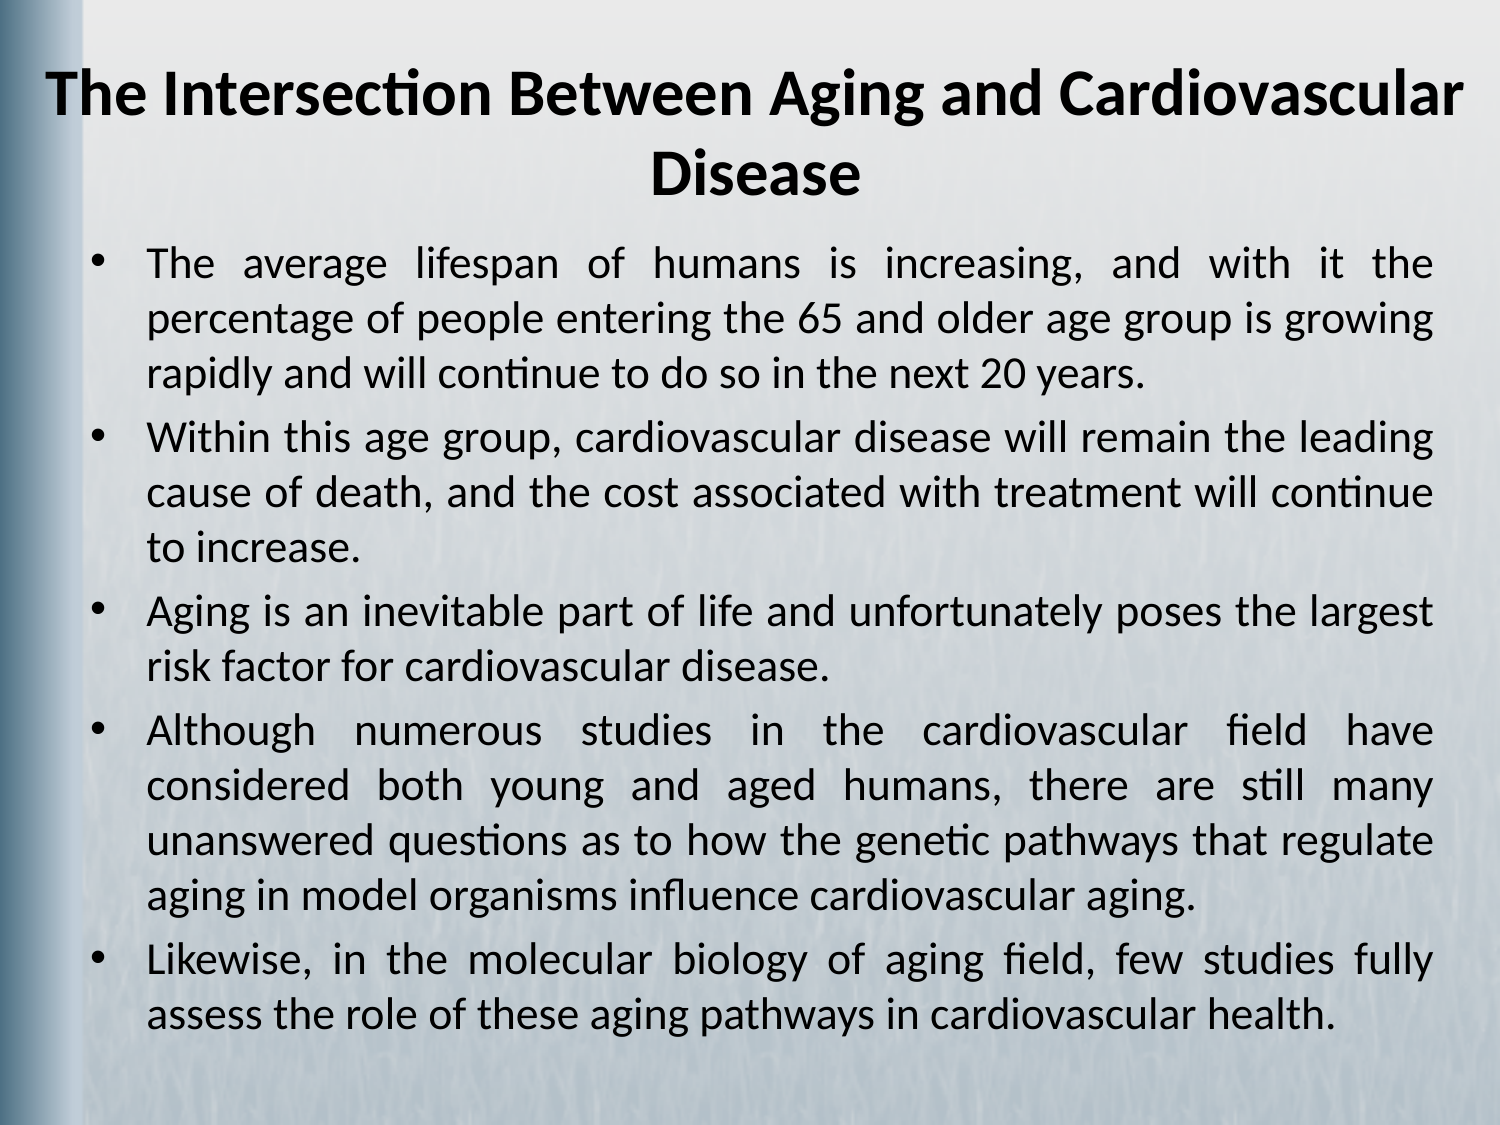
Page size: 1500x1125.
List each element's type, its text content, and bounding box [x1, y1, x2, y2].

list The average lifespan of humans is increasing, and with it the percentage of people entering the 65 and older age group is growing rapidly and will continue to do so in the next 20 years. Within this age group, cardiovascular disease will remain the leading cause of death, and the cost associated with treatment will continue to increase. Aging is an inevitable part of life and unfortunately poses the largest risk factor for cardiovascular disease. Although numerous studies in the cardiovascular field have considered both young and aged humans, there are still many unanswered questions as to how the genetic pathways that regulate aging in model organisms influence cardiovascular aging. Likewise, in the molecular biology of aging field, few studies fully assess the role of these aging pathways in cardiovascular health. [75, 224, 1450, 1113]
title The Intersection Between Aging and Cardiovascular Disease [24, 87, 1488, 250]
picture [0, 0, 1500, 1125]
